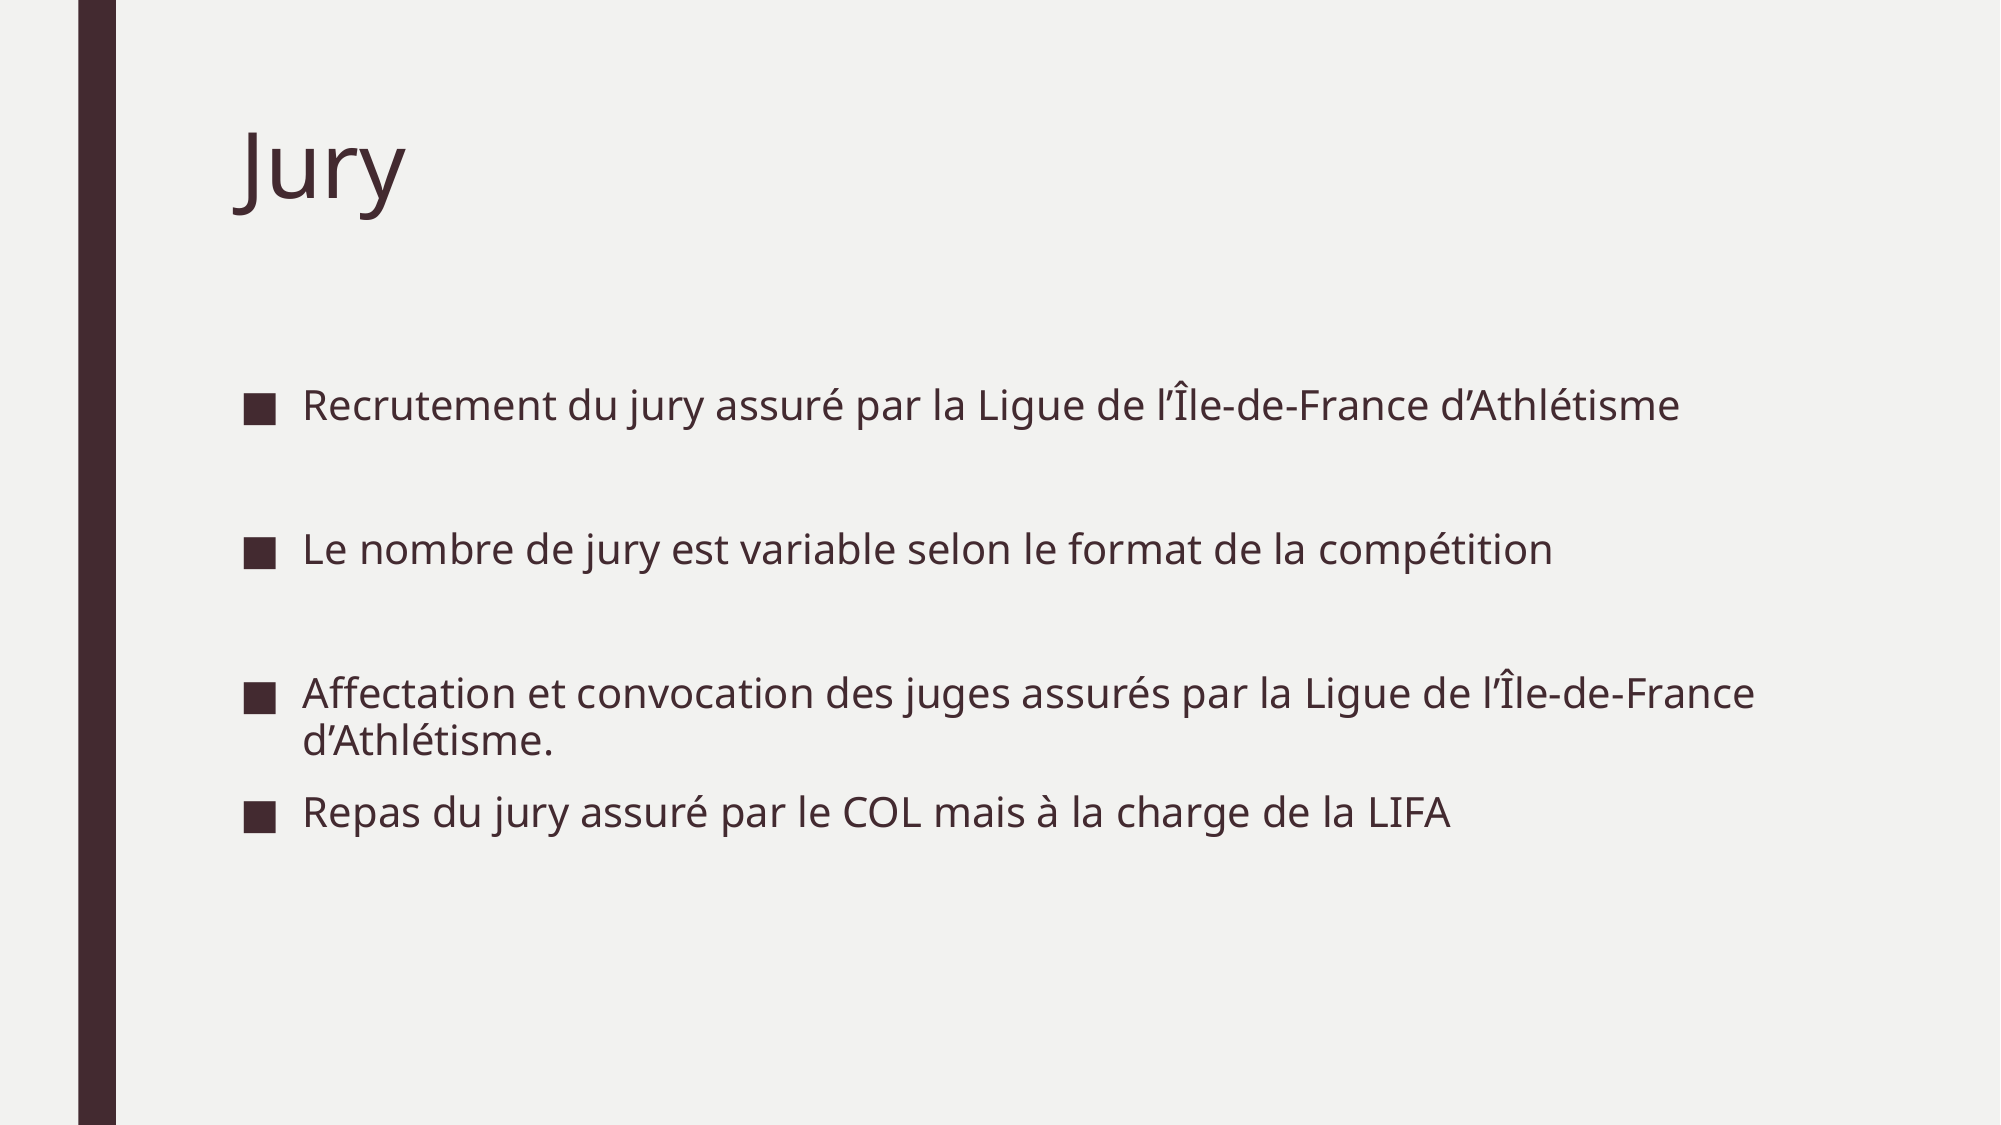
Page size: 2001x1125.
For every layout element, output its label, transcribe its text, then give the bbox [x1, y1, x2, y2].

title Jury [225, 112, 1800, 357]
list Recrutement du jury assuré par la Ligue de l’Île-de-France d’Athlétisme Le nombre de jury est variable selon le format de la compétition Affectation et convocation des juges assurés par la Ligue de l’Île-de-France d’Athlétisme. Repas du jury assuré par le COL mais à la charge de la LIFA [225, 375, 1800, 963]
